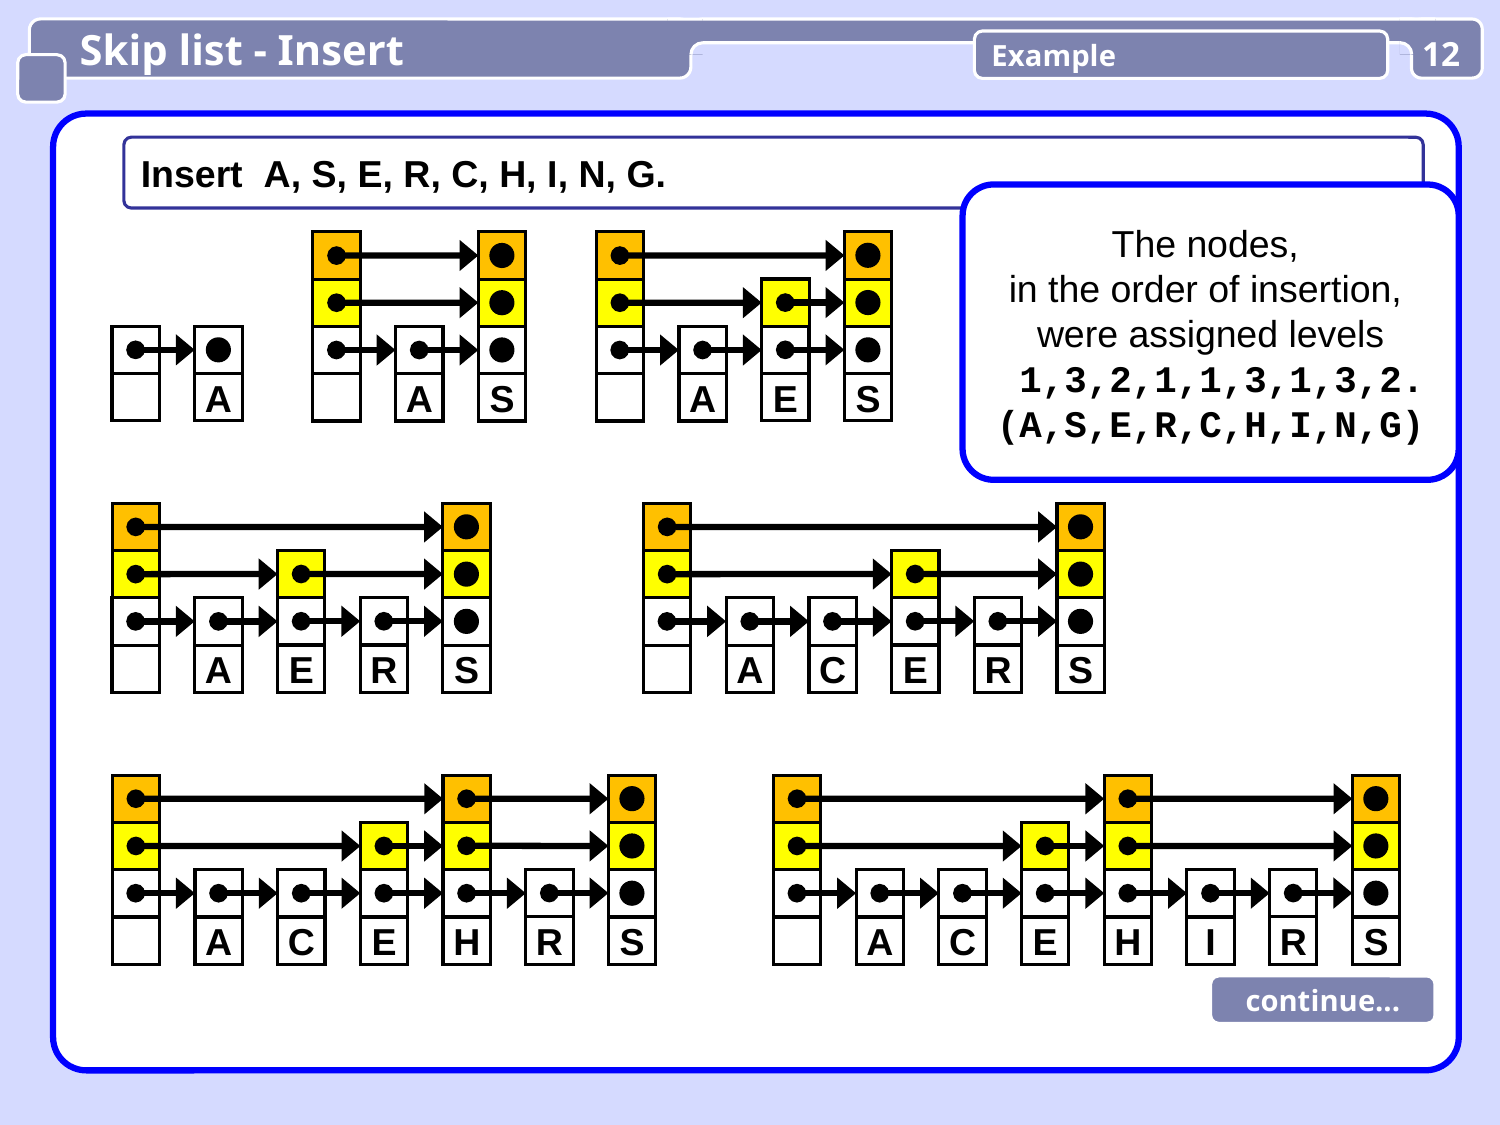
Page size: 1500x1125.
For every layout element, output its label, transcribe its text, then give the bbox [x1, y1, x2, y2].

text_box E [1021, 918, 1069, 965]
text_box [395, 326, 443, 374]
text_box [478, 327, 526, 374]
text_box [1068, 609, 1093, 634]
text_box [277, 598, 325, 646]
text_box [490, 290, 514, 315]
text_box [1021, 822, 1069, 870]
text_box [490, 338, 514, 362]
text_box [844, 280, 892, 327]
text_box Example [974, 30, 1388, 79]
text_box [643, 646, 691, 693]
text_box [525, 869, 574, 917]
text_box [442, 551, 491, 598]
text_box [111, 374, 160, 421]
text_box A [726, 646, 774, 693]
text_box [1104, 823, 1152, 870]
text_box S [1056, 646, 1105, 693]
text_box [596, 327, 644, 374]
text_box A [395, 374, 443, 422]
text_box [1399, 18, 1436, 55]
text_box Insert A, S, E, R, C, H, I, N, G. [123, 137, 1424, 209]
text_box R [360, 646, 408, 693]
text_box [844, 327, 892, 374]
text_box [1056, 551, 1105, 598]
text_box [442, 598, 491, 646]
text_box [17, 54, 66, 103]
text_box [856, 869, 904, 918]
text_box [773, 918, 821, 965]
text_box continue... [1210, 975, 1436, 1024]
text_box [443, 823, 491, 870]
text_box [312, 327, 361, 374]
text_box [1364, 881, 1388, 906]
text_box [726, 597, 774, 646]
text_box A [194, 374, 243, 421]
text_box [1413, 19, 1483, 79]
text_box [454, 515, 479, 539]
text_box [277, 869, 326, 918]
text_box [666, 18, 704, 55]
text_box [773, 870, 821, 918]
text_box [312, 280, 361, 327]
text_box H [1104, 918, 1152, 965]
text_box [478, 231, 526, 280]
text_box [596, 374, 644, 422]
text_box [608, 775, 656, 823]
text_box S [442, 646, 491, 693]
text_box [360, 597, 408, 646]
text_box [773, 775, 821, 823]
text_box S [478, 374, 526, 422]
text_box [1352, 775, 1400, 823]
text_box I [1186, 918, 1235, 965]
text_box E [891, 646, 939, 693]
text_box [112, 823, 160, 870]
text_box [596, 280, 644, 327]
text_box [112, 551, 160, 598]
text_box [1068, 562, 1093, 586]
text_box [1104, 775, 1152, 823]
text_box [111, 597, 160, 646]
text_box [856, 243, 880, 268]
text_box [808, 597, 857, 646]
text_box [206, 338, 231, 362]
text_box [761, 278, 810, 327]
text_box [1364, 786, 1388, 811]
text_box [312, 231, 361, 280]
text_box [643, 598, 691, 646]
text_box Skip list - Insert [29, 18, 691, 79]
text_box [704, 18, 1399, 43]
text_box [111, 646, 160, 693]
text_box [111, 326, 160, 374]
text_box [1056, 598, 1105, 646]
text_box A [194, 918, 243, 965]
text_box [1352, 823, 1400, 870]
text_box H [443, 918, 491, 965]
text_box [112, 775, 160, 823]
text_box [643, 551, 691, 598]
text_box A [856, 918, 904, 965]
text_box [478, 280, 526, 327]
text_box S [608, 918, 656, 965]
text_box [112, 870, 160, 918]
text_box [620, 881, 644, 906]
text_box E [360, 918, 408, 965]
text_box S [1352, 918, 1400, 965]
text_box The nodes, in the order of insertion, were assigned levels 1,3,2,1,1,3,1,3,2. (A,S,E,R,C,H,I,N,G) [962, 184, 1459, 480]
text_box [443, 870, 491, 918]
text_box [1186, 869, 1235, 918]
text_box [454, 609, 479, 634]
text_box C [277, 918, 326, 965]
text_box [596, 231, 644, 280]
text_box [678, 326, 727, 374]
text_box [1352, 870, 1400, 918]
text_box [1021, 870, 1069, 918]
text_box R [525, 917, 574, 965]
text_box R [974, 646, 1022, 693]
text_box C [808, 646, 857, 693]
text_box [1104, 870, 1152, 918]
text_box R [1269, 917, 1317, 965]
text_box [1068, 515, 1093, 539]
text_box [844, 231, 892, 280]
text_box E [277, 646, 325, 693]
text_box C [938, 918, 987, 965]
text_box [112, 503, 160, 551]
text_box [761, 327, 810, 374]
text_box [194, 597, 243, 646]
text_box [277, 550, 325, 598]
text_box [1269, 869, 1317, 917]
text_box [620, 834, 644, 858]
text_box [620, 786, 644, 811]
text_box [454, 562, 479, 586]
text_box [112, 918, 160, 965]
text_box [938, 869, 987, 918]
text_box [1364, 834, 1388, 858]
text_box [608, 823, 656, 870]
text_box [360, 870, 408, 918]
text_box [974, 597, 1022, 646]
text_box A [678, 374, 727, 422]
text_box [1056, 503, 1105, 551]
text_box [442, 503, 491, 551]
text_box [194, 869, 243, 918]
text_box [53, 113, 1459, 1071]
text_box 12 [1411, 33, 1471, 74]
text_box [312, 374, 361, 422]
text_box [360, 822, 408, 870]
text_box [443, 775, 491, 823]
text_box [891, 598, 939, 646]
text_box E [761, 374, 810, 421]
text_box [490, 243, 514, 268]
text_box [856, 290, 880, 315]
text_box A [194, 646, 243, 693]
text_box [643, 503, 691, 551]
text_box [194, 326, 243, 374]
text_box S [844, 374, 892, 421]
text_box [773, 823, 821, 870]
text_box [891, 550, 939, 598]
text_box [608, 870, 656, 918]
text_box [856, 338, 880, 362]
